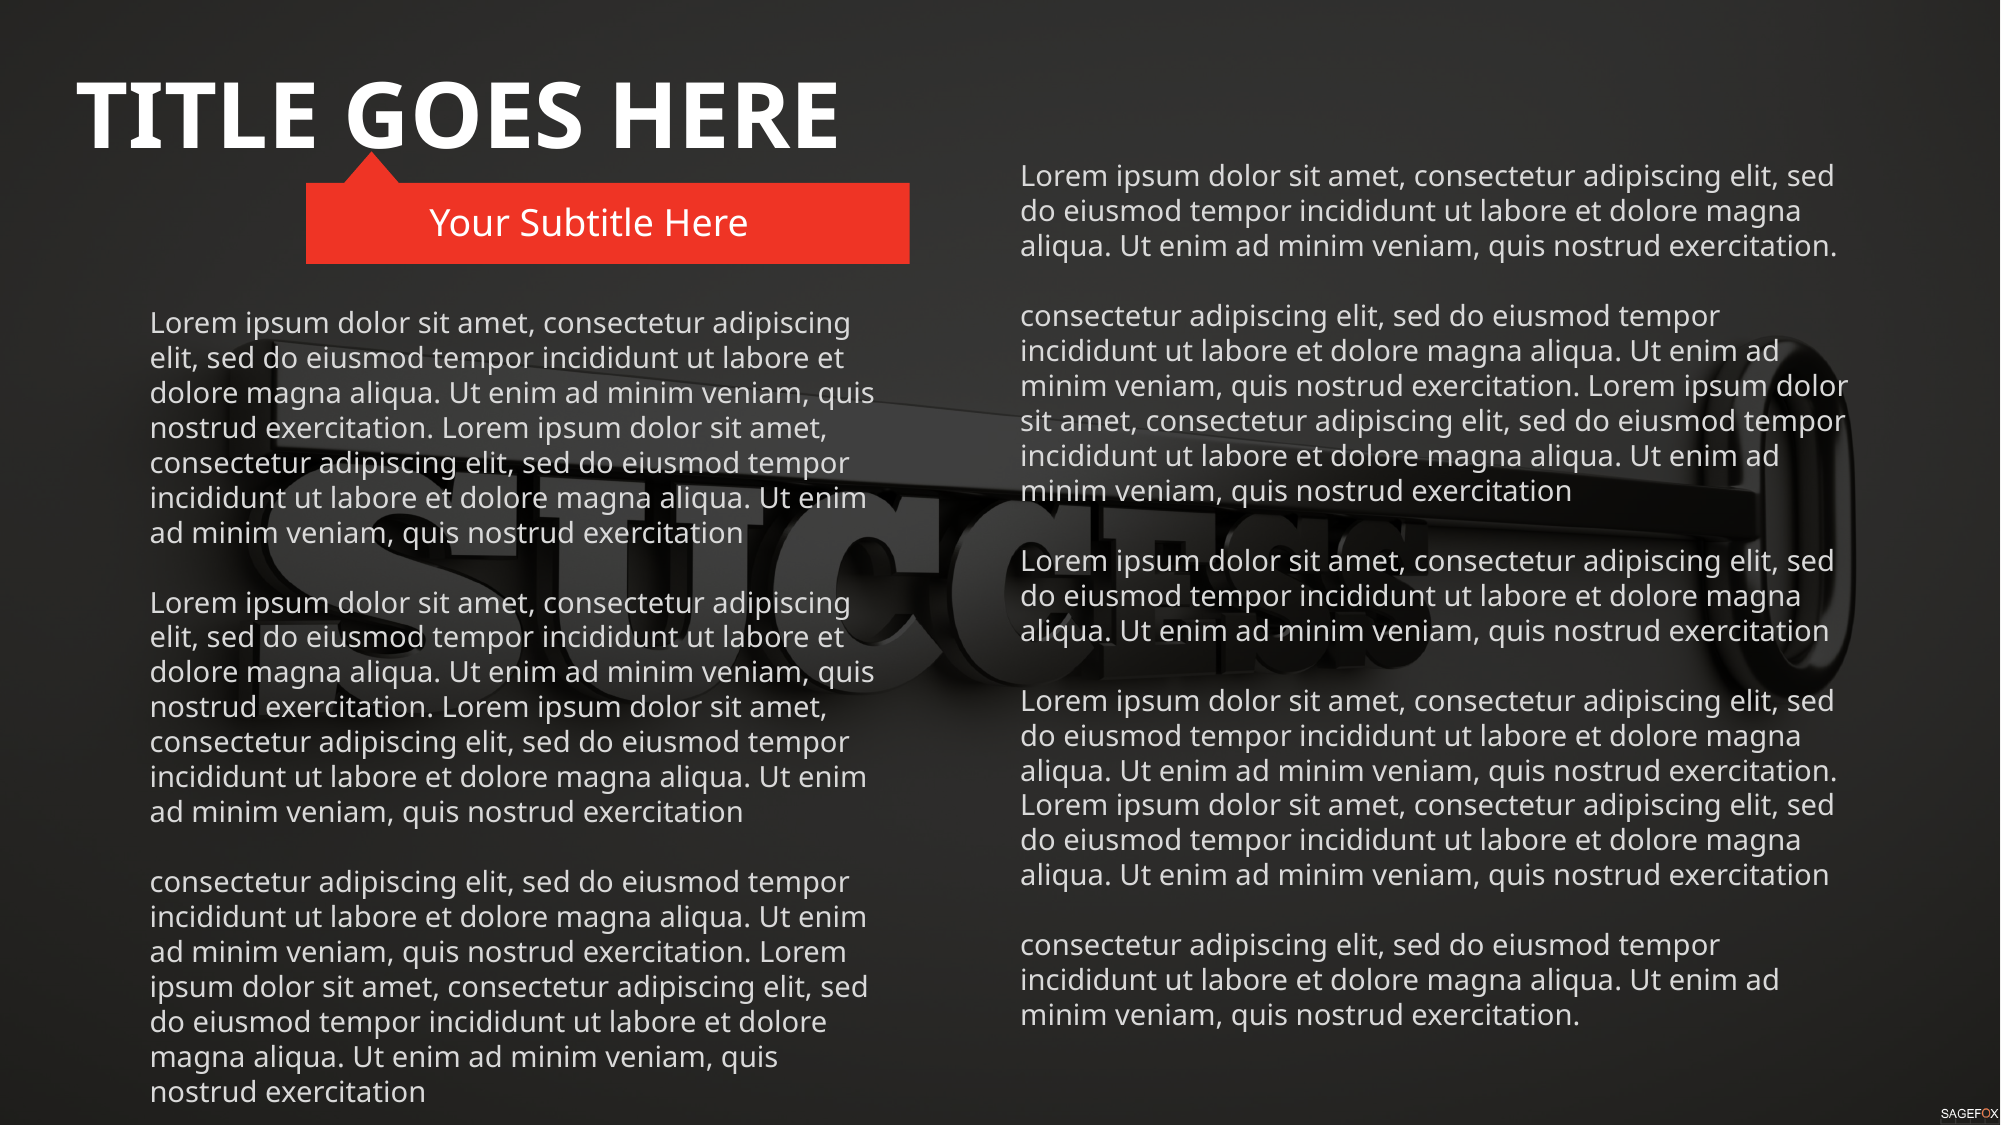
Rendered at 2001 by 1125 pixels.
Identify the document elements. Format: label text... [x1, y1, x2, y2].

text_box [306, 151, 910, 264]
picture [0, 0, 2001, 1125]
text_box Lorem ipsum dolor sit amet, consectetur adipiscing elit, sed do eiusmod tempor incididunt ut labore et dolore magna aliqua. Ut enim ad minim veniam, quis nostrud exercitation. Lorem ipsum dolor sit amet, consectetur adipiscing elit, sed do eiusmod tempor incididunt ut labore et dolore magna aliqua. Ut enim ad minim veniam, quis nostrud exercitation Lorem ipsum dolor sit amet, consectetur adipiscing elit, sed do eiusmod tempor incididunt ut labore et dolore magna aliqua. Ut enim ad minim veniam, quis nostrud exercitation. Lorem ipsum dolor sit amet, consectetur adipiscing elit, sed do eiusmod tempor incididunt ut labore et dolore magna aliqua. Ut enim ad minim veniam, quis nostrud exercitation consectetur adipiscing elit, sed do eiusmod tempor incididunt ut labore et dolore magna aliqua. Ut enim ad minim veniam, quis nostrud exercitation. Lorem ipsum dolor sit amet, consectetur adipiscing elit, sed do eiusmod tempor incididunt ut labore et dolore magna aliqua. Ut enim ad minim veniam, quis nostrud exercitation [134, 296, 897, 1125]
text_box Lorem ipsum dolor sit amet, consectetur adipiscing elit, sed do eiusmod tempor incididunt ut labore et dolore magna aliqua. Ut enim ad minim veniam, quis nostrud exercitation. consectetur adipiscing elit, sed do eiusmod tempor incididunt ut labore et dolore magna aliqua. Ut enim ad minim veniam, quis nostrud exercitation. Lorem ipsum dolor sit amet, consectetur adipiscing elit, sed do eiusmod tempor incididunt ut labore et dolore magna aliqua. Ut enim ad minim veniam, quis nostrud exercitation Lorem ipsum dolor sit amet, consectetur adipiscing elit, sed do eiusmod tempor incididunt ut labore et dolore magna aliqua. Ut enim ad minim veniam, quis nostrud exercitation Lorem ipsum dolor sit amet, consectetur adipiscing elit, sed do eiusmod tempor incididunt ut labore et dolore magna aliqua. Ut enim ad minim veniam, quis nostrud exercitation. Lorem ipsum dolor sit amet, consectetur adipiscing elit, sed do eiusmod tempor incididunt ut labore et dolore magna aliqua. Ut enim ad minim veniam, quis nostrud exercitation consectetur adipiscing elit, sed do eiusmod tempor incididunt ut labore et dolore magna aliqua. Ut enim ad minim veniam, quis nostrud exercitation. [1005, 150, 1876, 1039]
text_box TITLE GOES HERE [60, 49, 965, 175]
